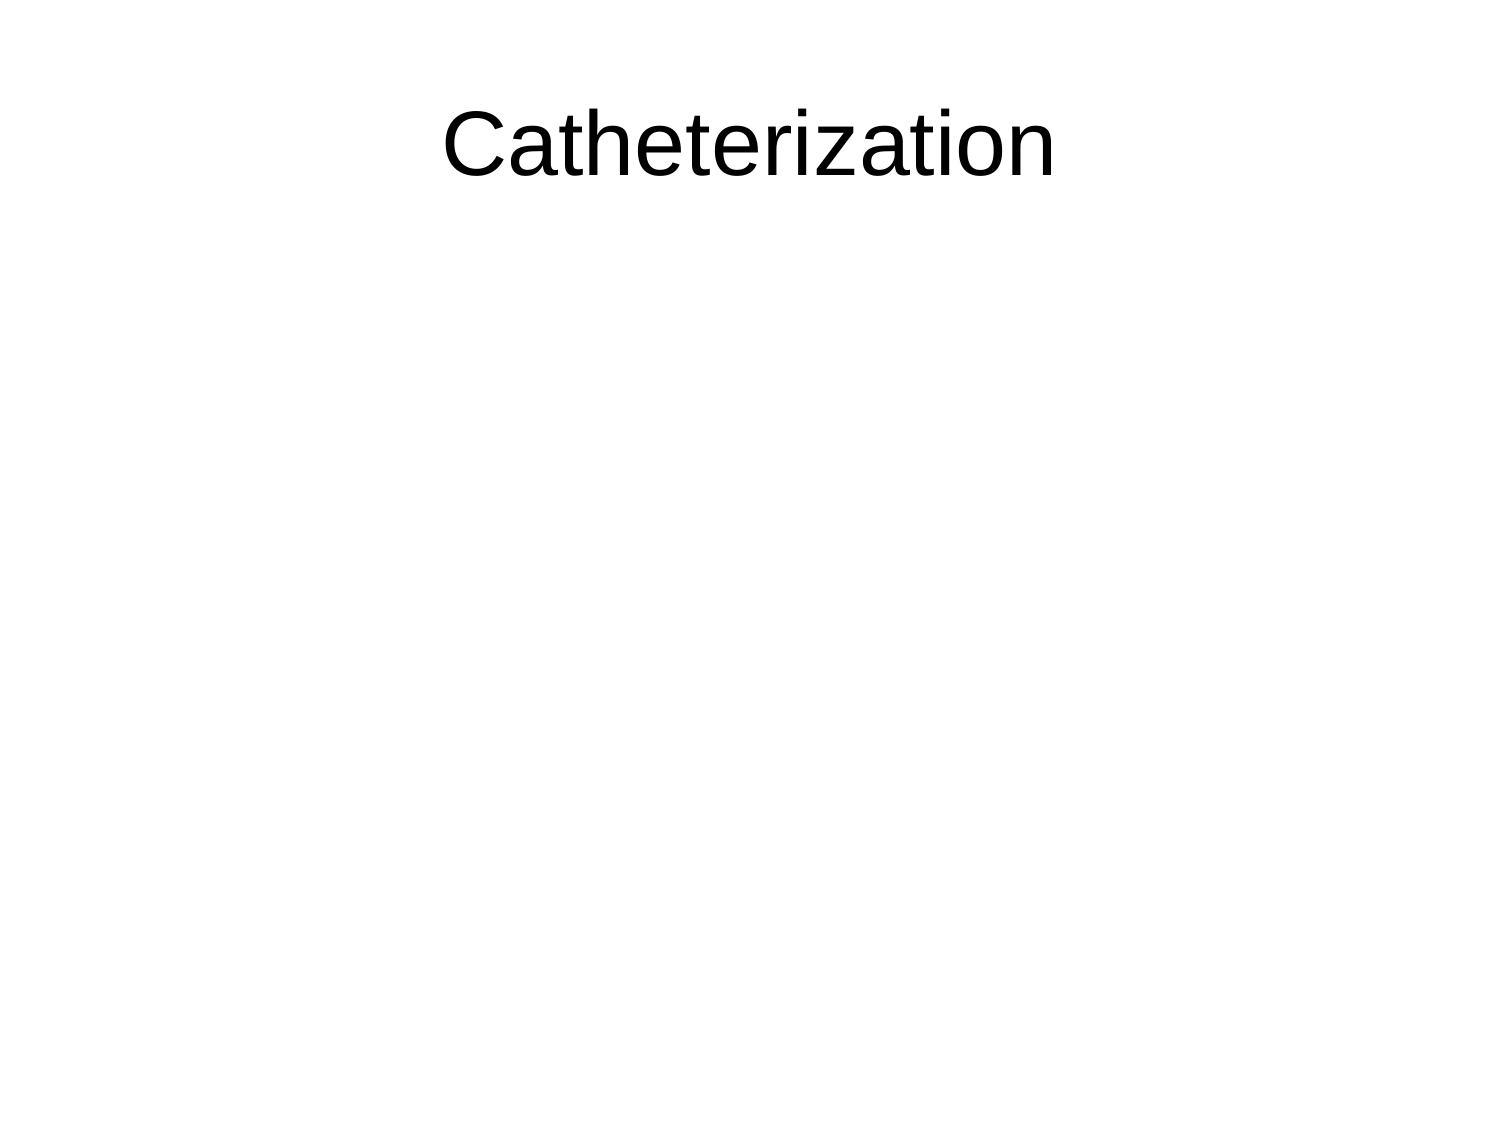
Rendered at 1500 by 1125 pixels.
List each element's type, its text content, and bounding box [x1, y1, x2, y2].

title Catheterization [75, 45, 1425, 233]
